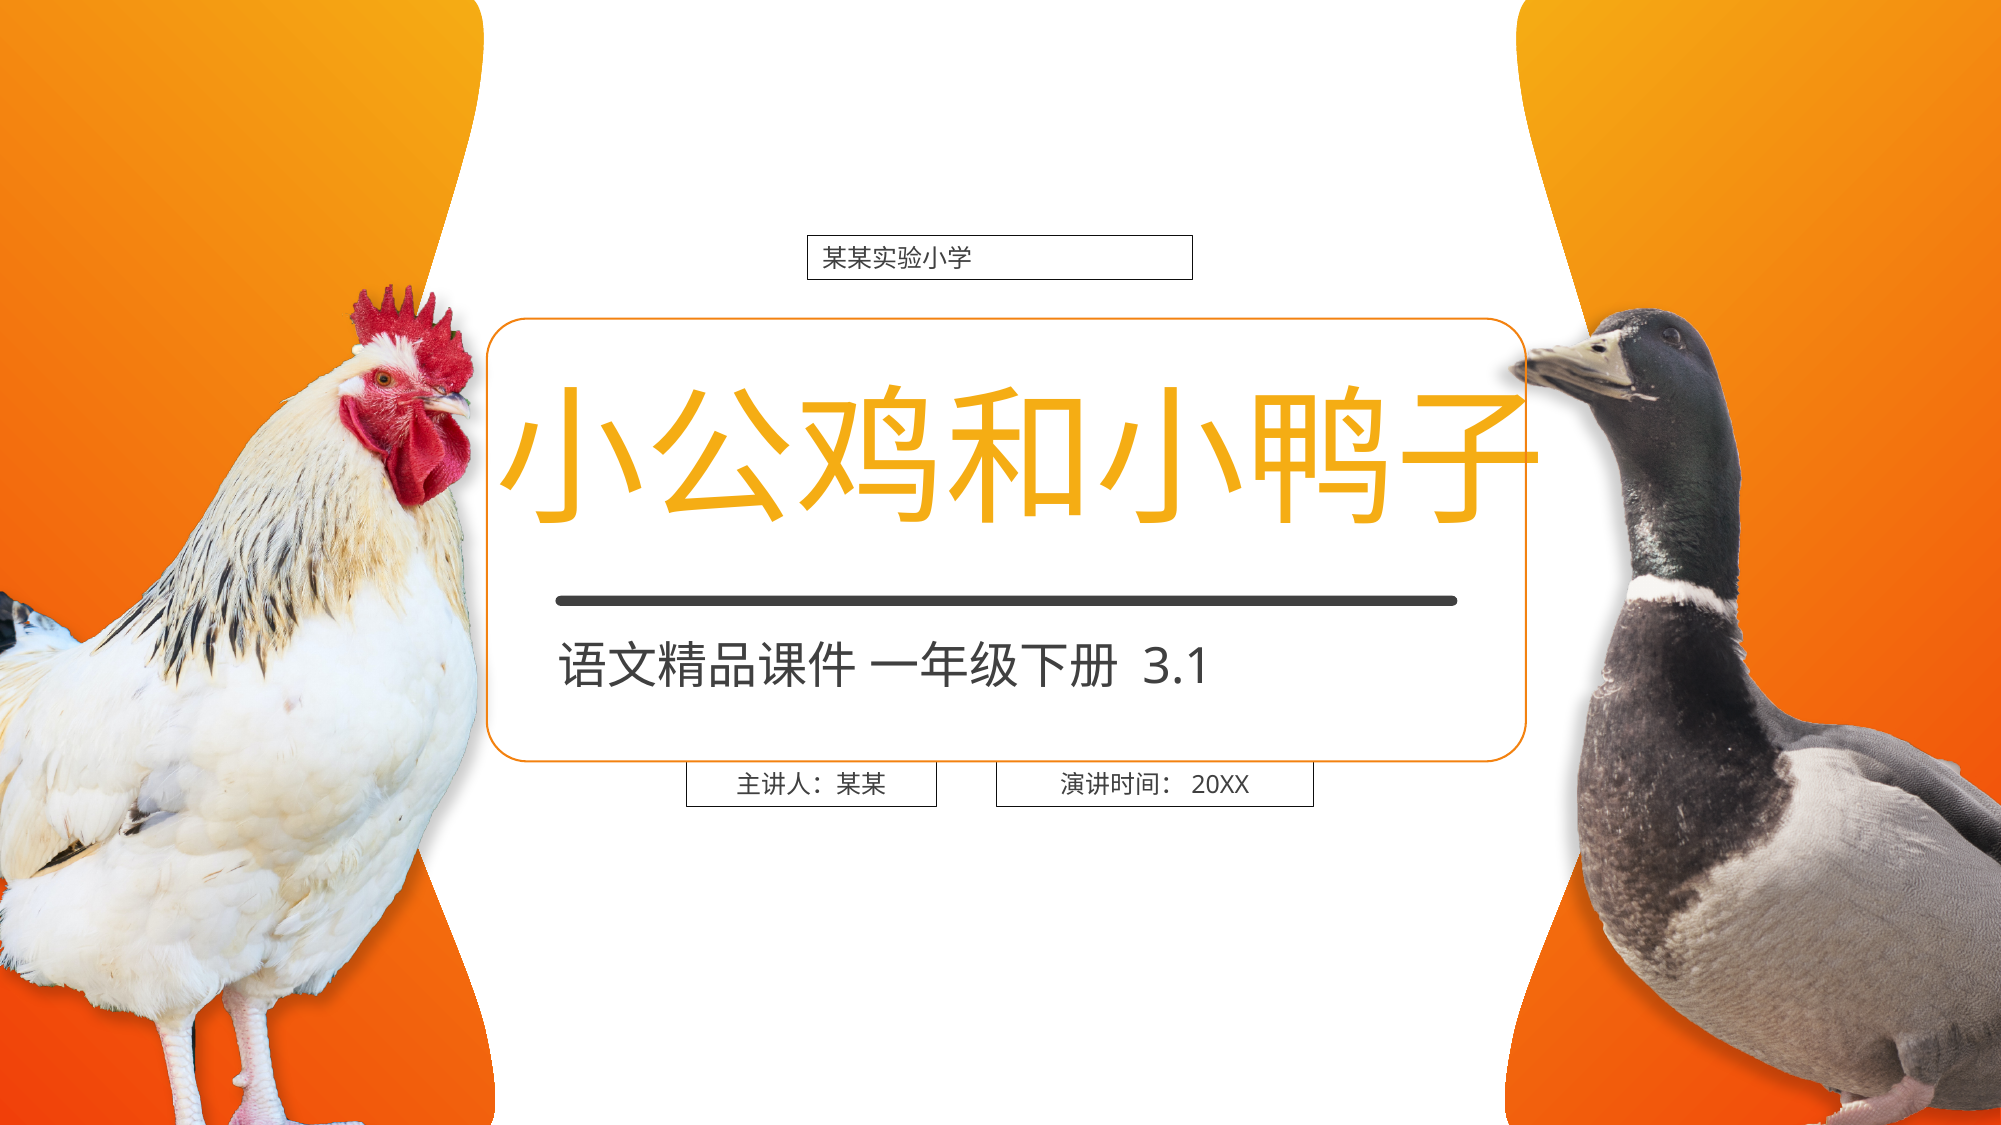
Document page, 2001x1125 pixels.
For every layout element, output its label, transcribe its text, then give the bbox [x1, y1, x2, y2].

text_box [1505, 0, 2000, 1125]
picture [0, 279, 522, 1125]
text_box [448, 318, 1594, 762]
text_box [686, 762, 1314, 807]
text_box 某某实验小学 [807, 235, 1193, 280]
text_box [0, 0, 485, 276]
